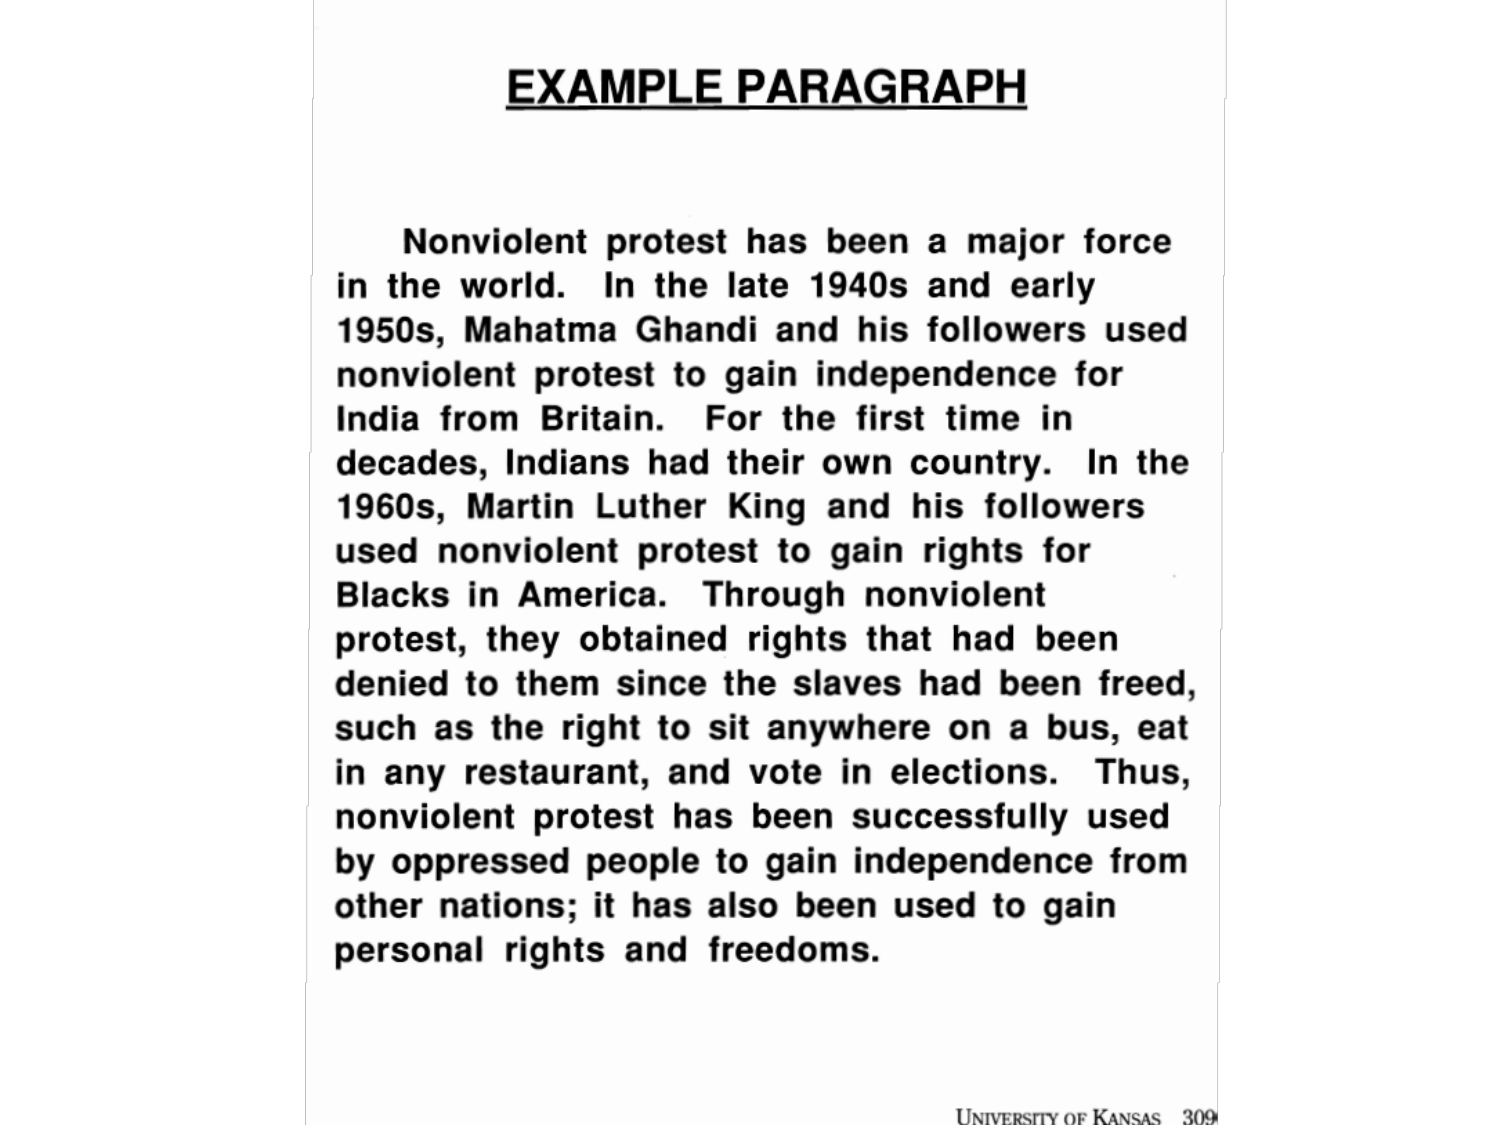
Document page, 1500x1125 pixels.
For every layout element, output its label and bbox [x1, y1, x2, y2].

picture [154, 0, 1280, 1125]
